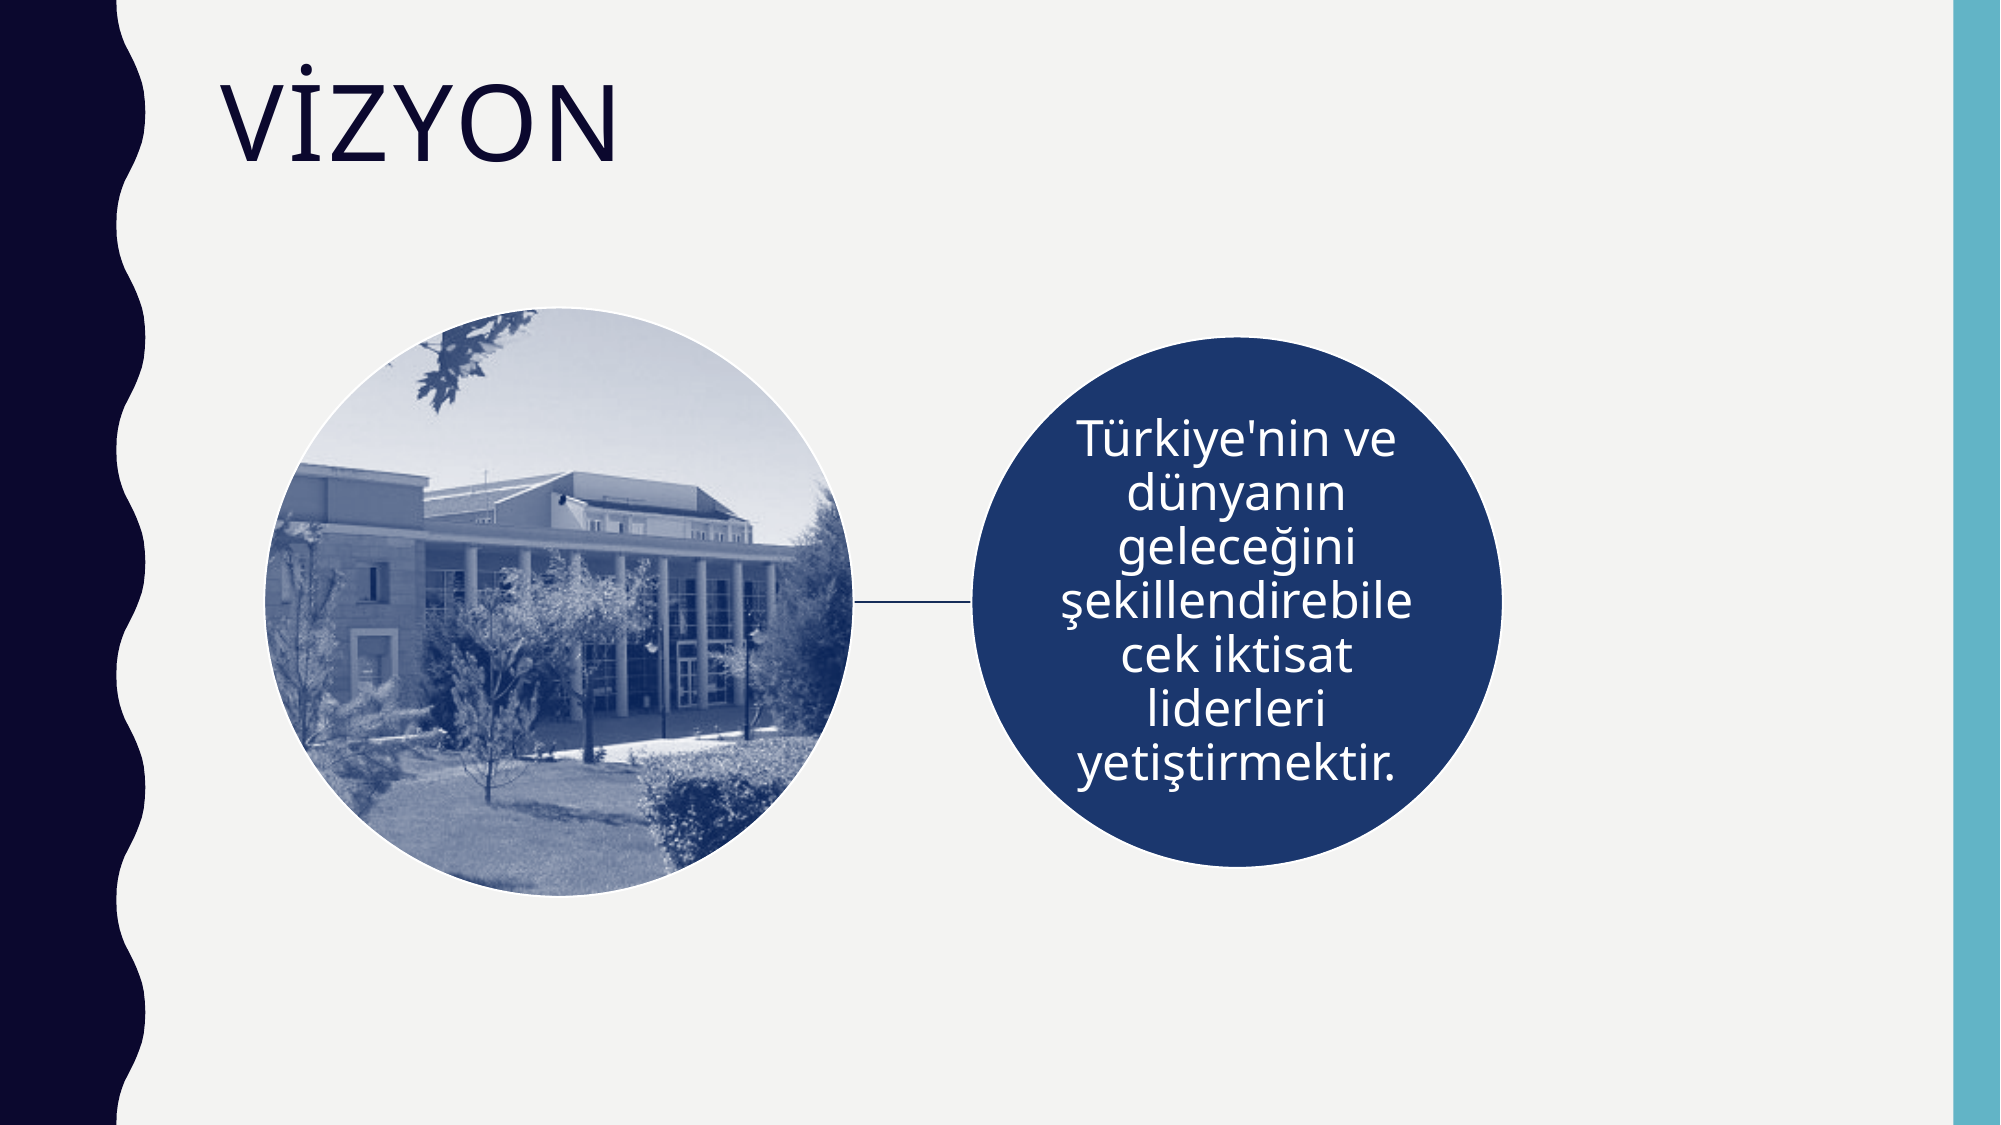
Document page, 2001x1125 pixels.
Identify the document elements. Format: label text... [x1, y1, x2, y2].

title VİZYON [205, 62, 1875, 307]
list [205, 307, 1875, 897]
